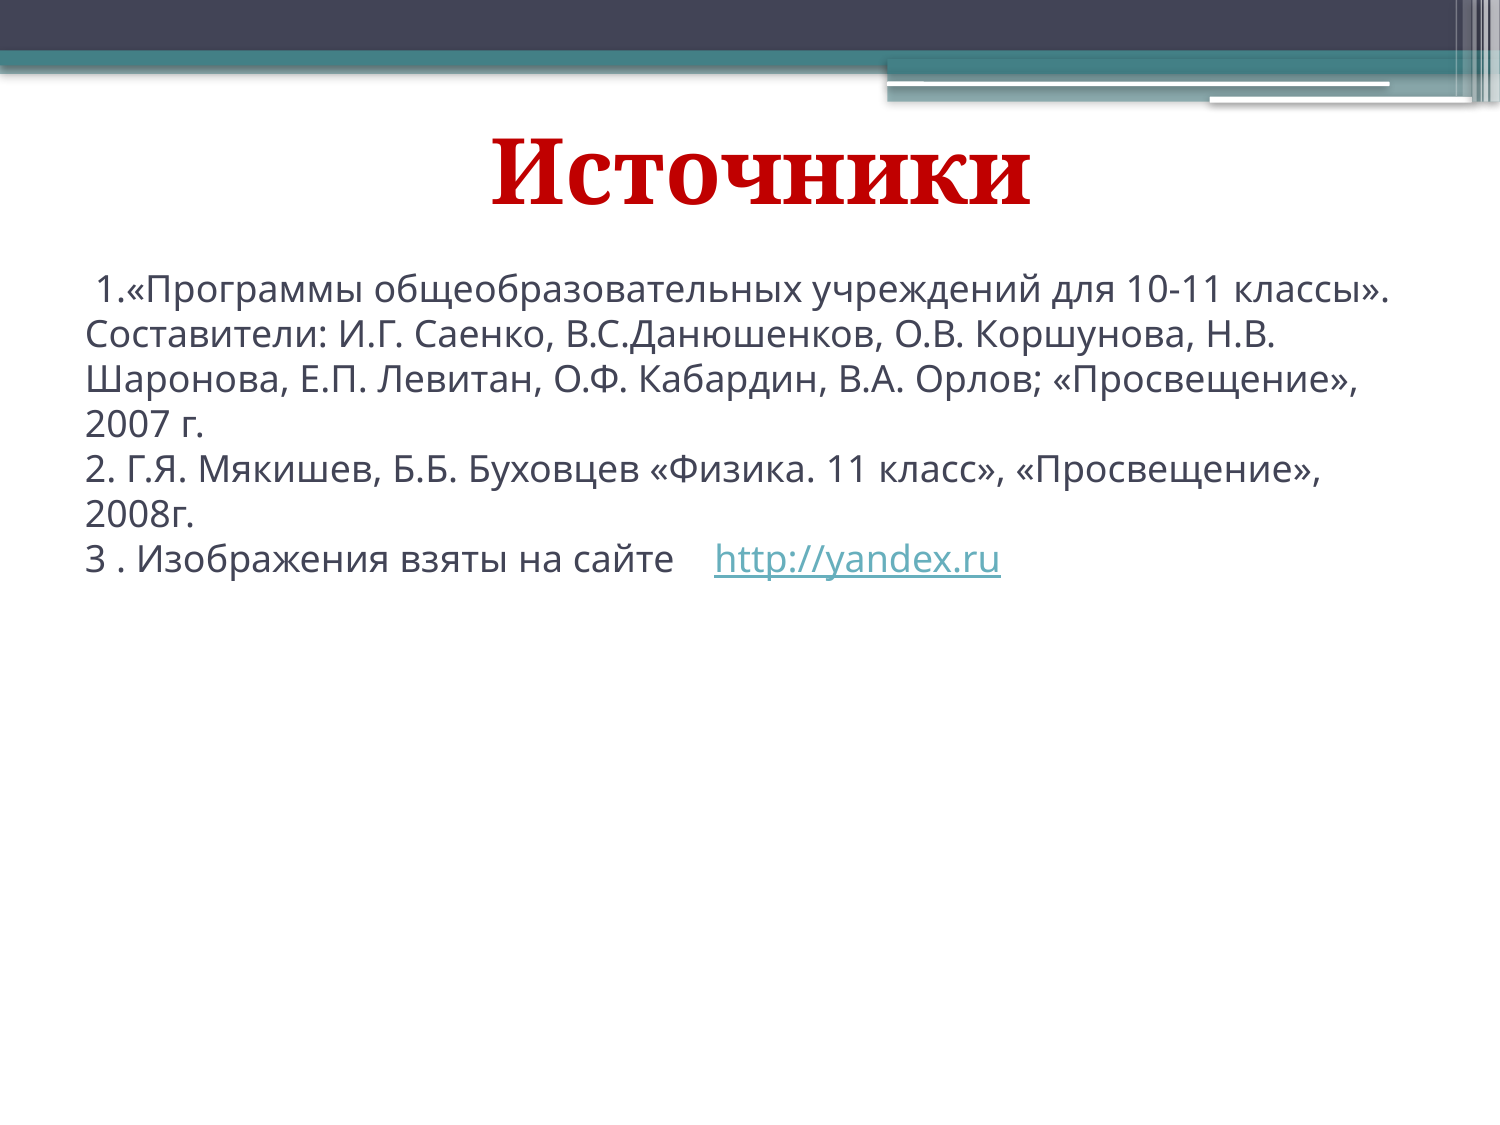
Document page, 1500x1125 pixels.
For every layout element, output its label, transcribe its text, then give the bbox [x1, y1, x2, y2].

text_box Источники [386, 105, 1137, 366]
title 1.«Программы общеобразовательных учреждений для 10-11 классы». Составители: И.Г. Саенко, В.С.Данюшенков, О.В. Коршунова, Н.В. Шаронова, Е.П. Левитан, О.Ф. Кабардин, В.А. Орлов; «Просвещение», 2007 г. 2. Г.Я. Мякишев, Б.Б. Буховцев «Физика. 11 класс», «Просвещение», 2008г. 3 . Изображения взяты на сайте http://yandex.ru [70, 316, 1421, 715]
